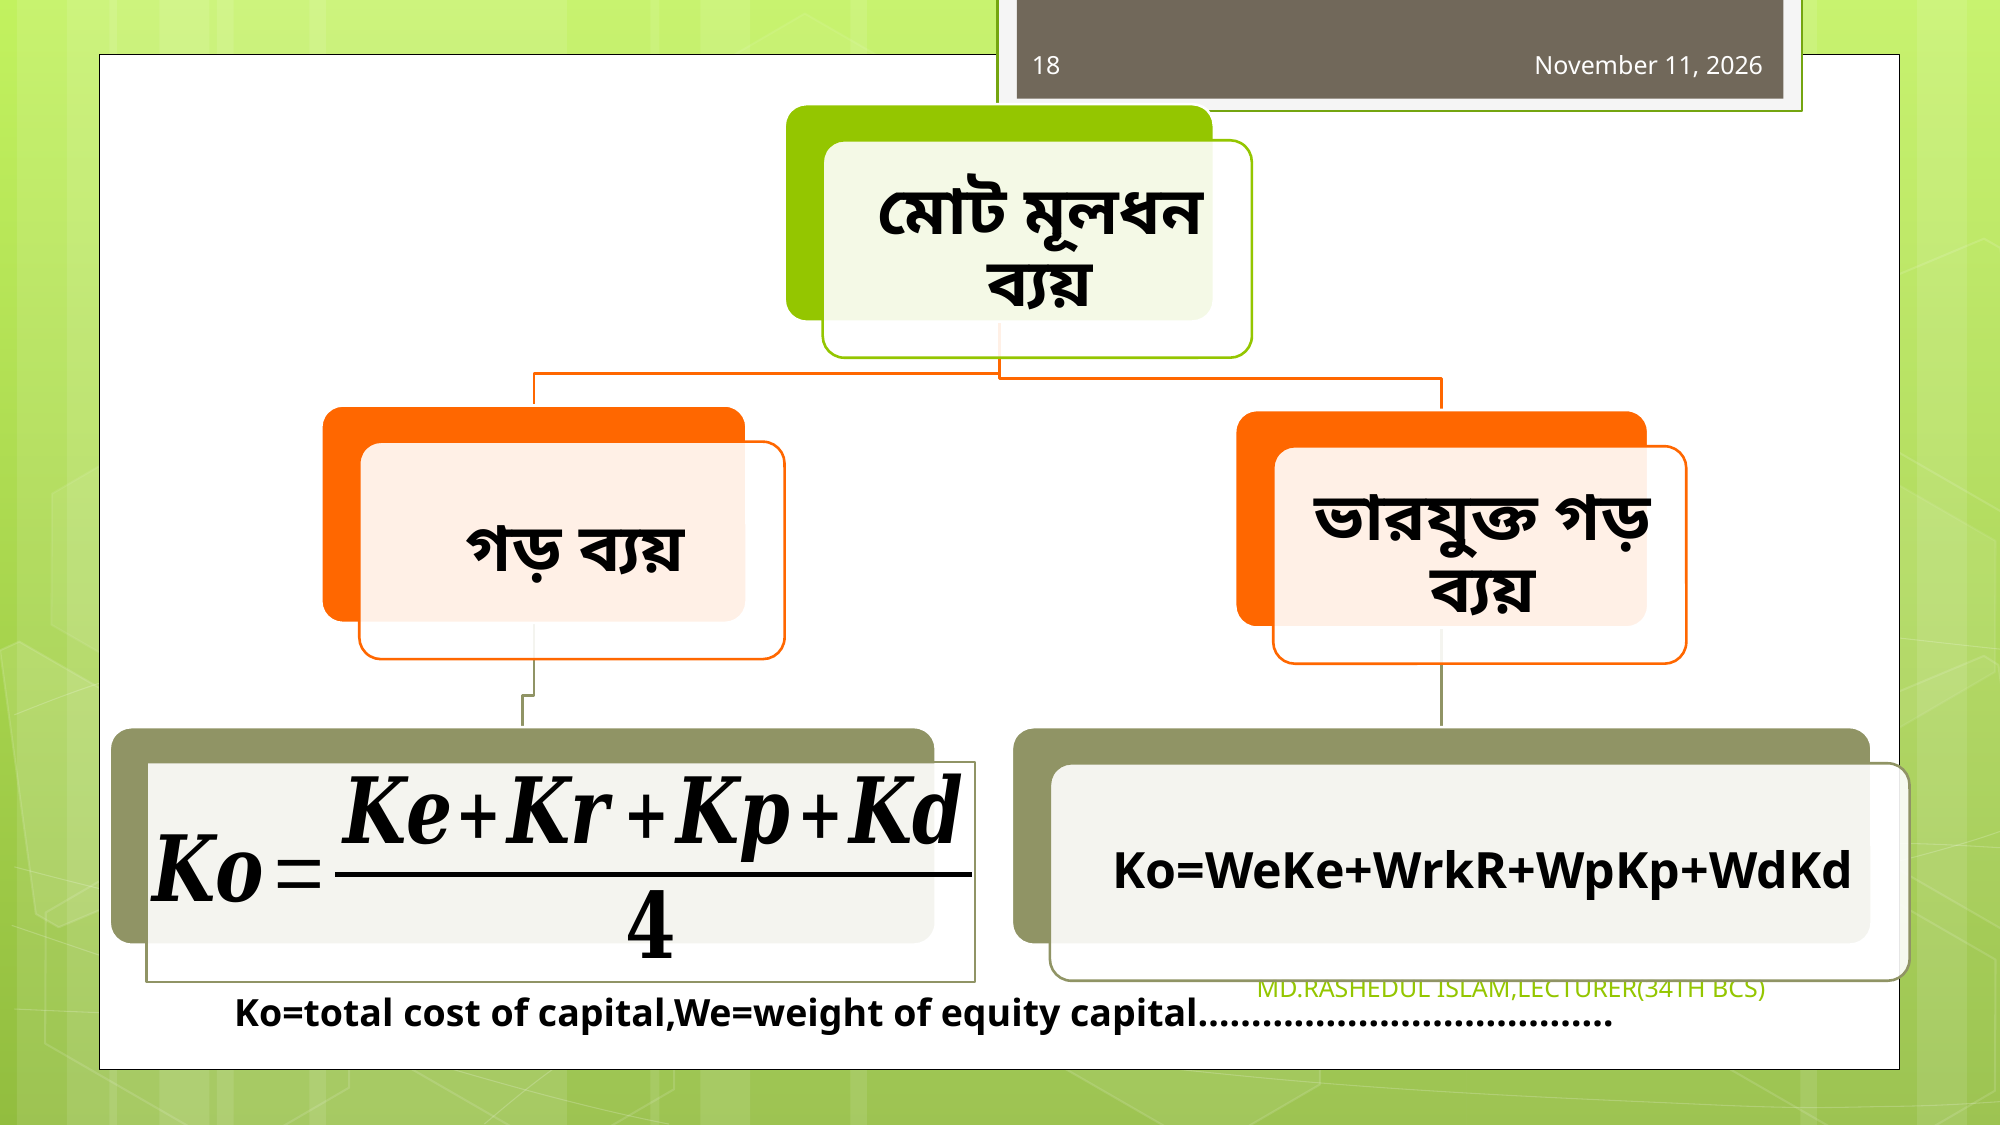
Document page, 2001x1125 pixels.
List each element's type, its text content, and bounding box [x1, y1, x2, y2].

slide_number 18 [1016, 36, 1309, 97]
footer MD.RASHEDUL ISLAM,LECTURER(34TH BCS) [1015, 960, 1782, 1020]
text_box Ko=total cost of capital,We=weight of equity capital………………………………… [219, 981, 1630, 1041]
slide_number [1311, 36, 1779, 97]
